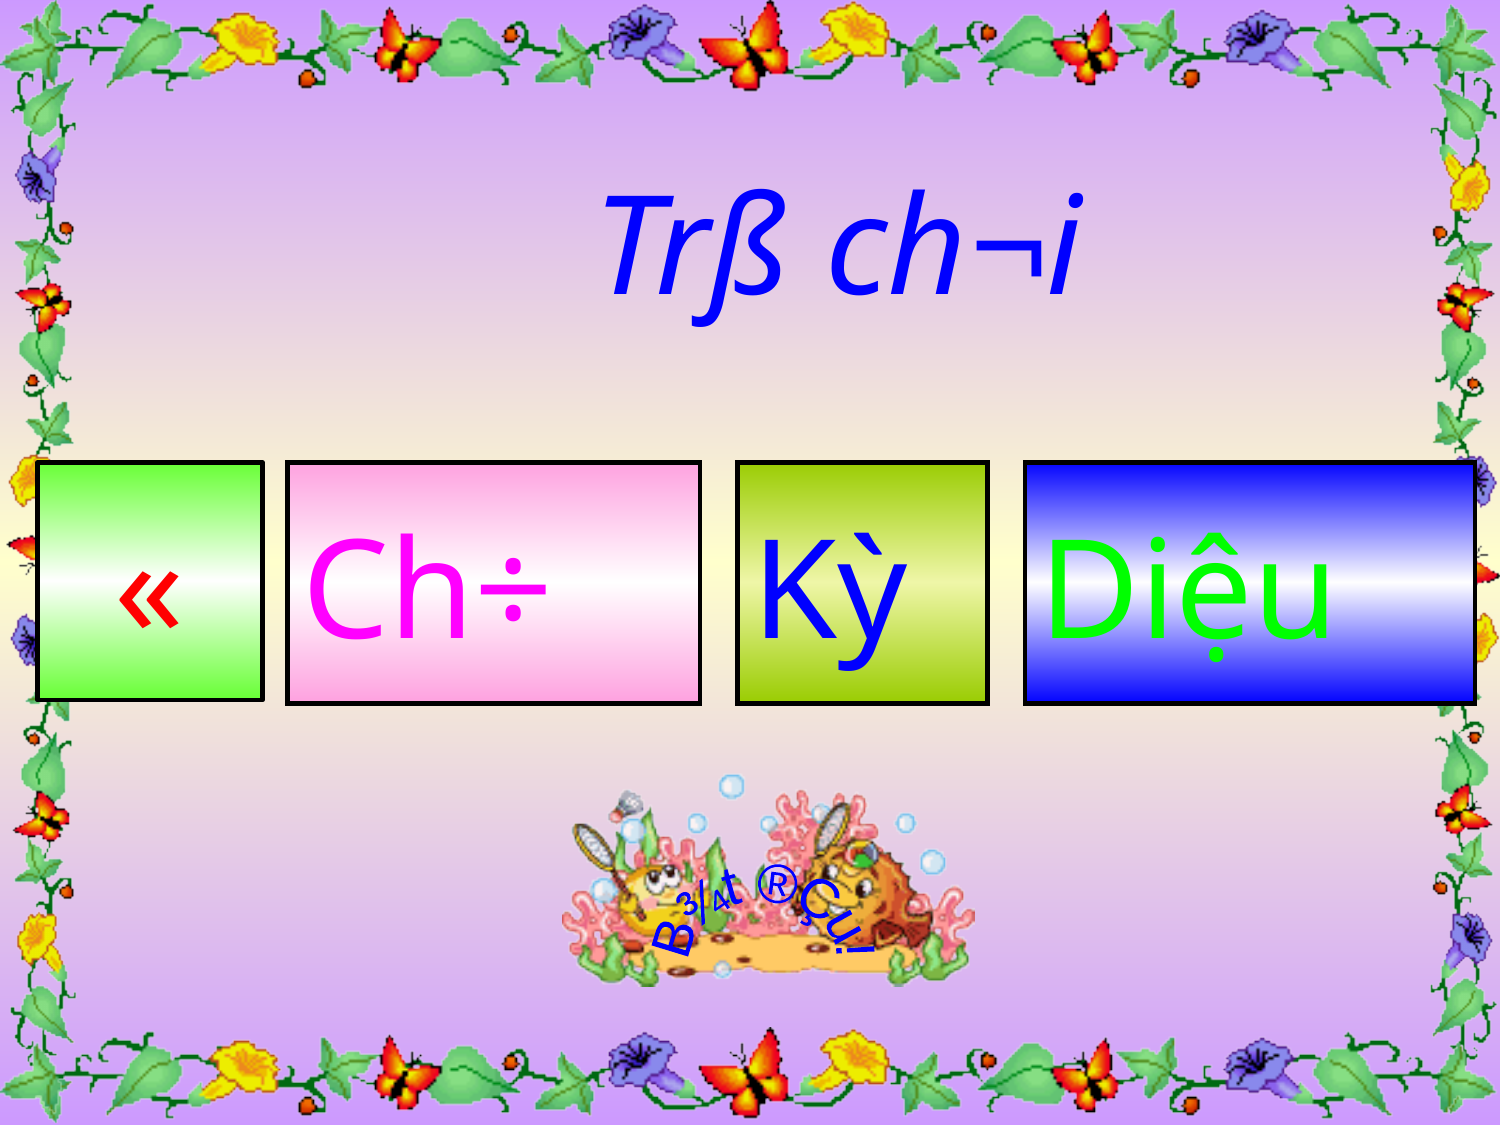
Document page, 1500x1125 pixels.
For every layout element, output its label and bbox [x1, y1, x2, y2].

text_box [0, 0, 1500, 1125]
text_box [562, 762, 976, 1020]
